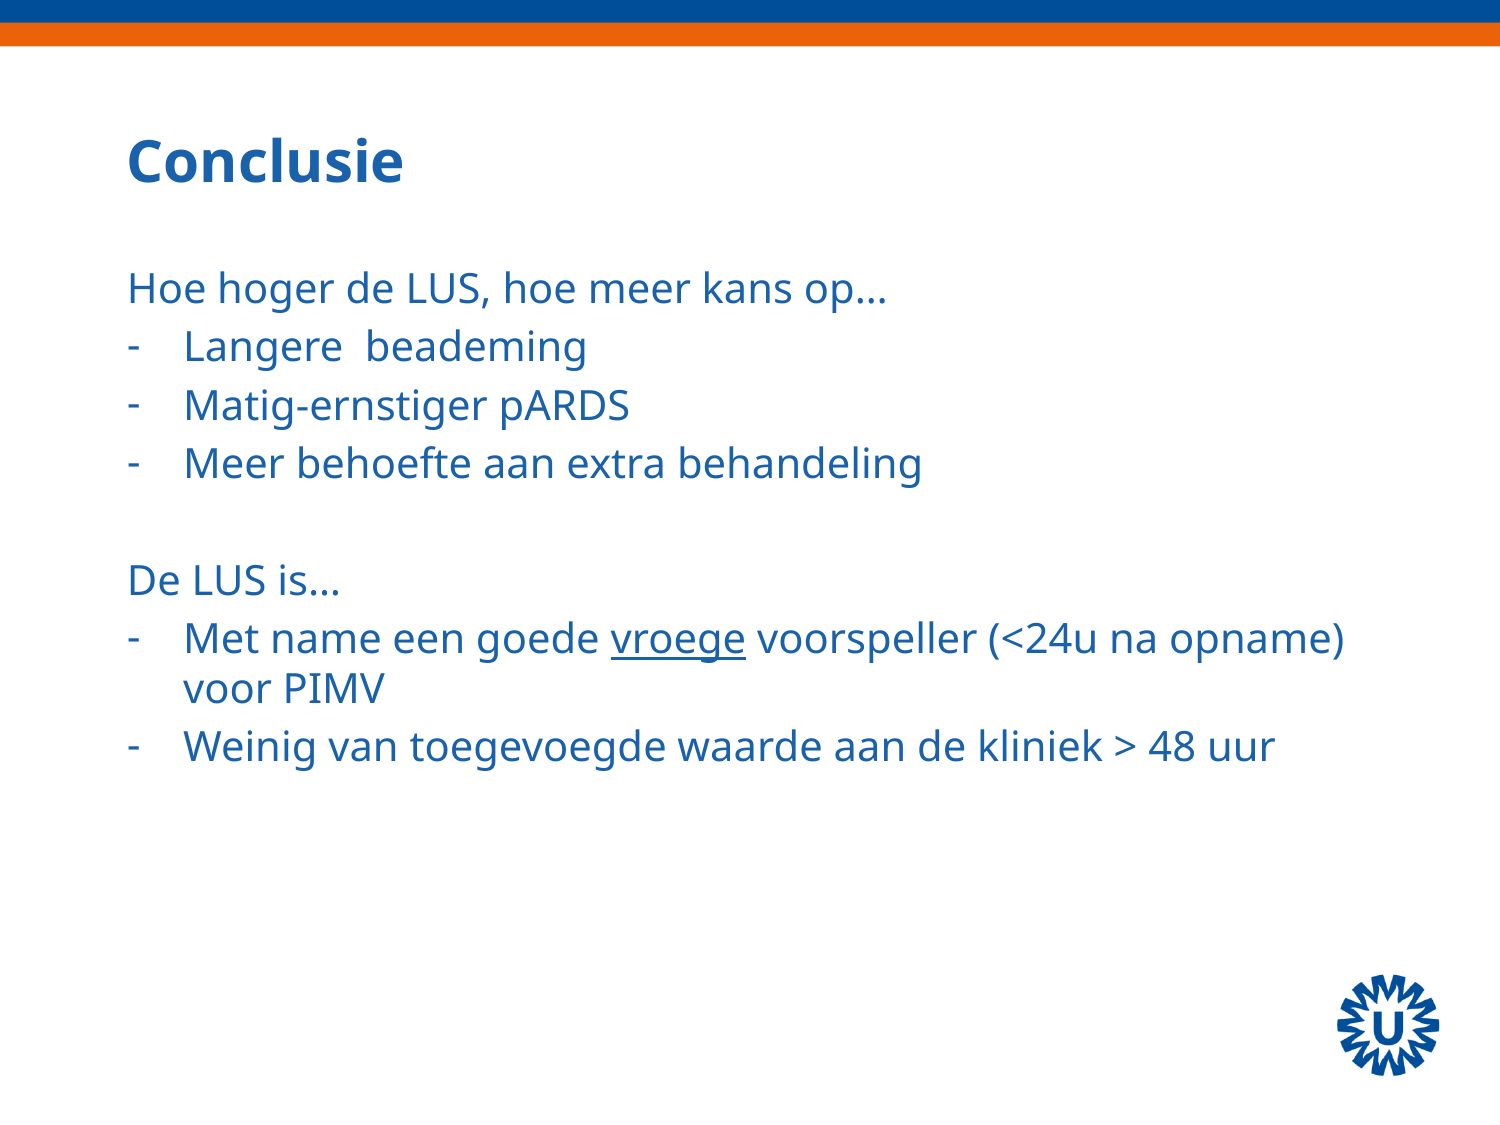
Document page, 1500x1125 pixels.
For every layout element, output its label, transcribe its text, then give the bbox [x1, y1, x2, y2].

picture [0, 0, 1500, 1125]
list Hoe hoger de LUS, hoe meer kans op… Langere beademing Matig-ernstiger pARDS Meer behoefte aan extra behandeling De LUS is… Met name een goede vroege voorspeller (<24u na opname) voor PIMV Weinig van toegevoegde waarde aan de kliniek > 48 uur [112, 254, 1436, 1047]
title Conclusie [112, 116, 1350, 251]
